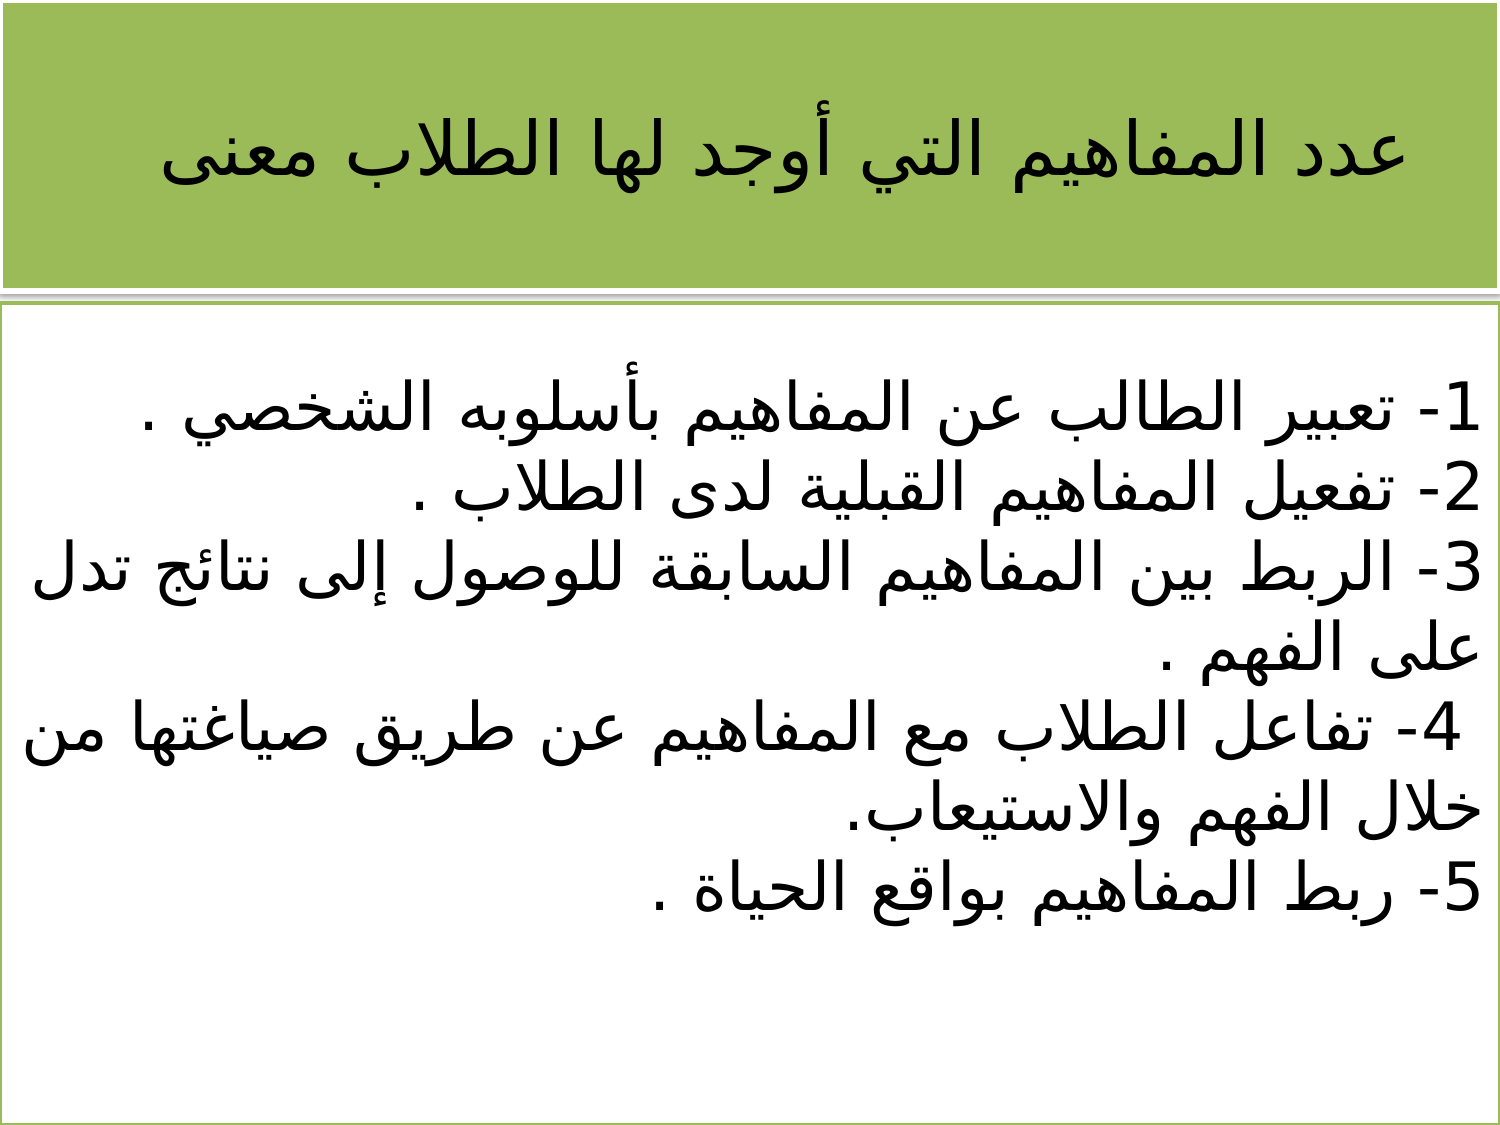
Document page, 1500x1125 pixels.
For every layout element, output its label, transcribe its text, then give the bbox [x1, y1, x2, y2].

text_box 1- تعبير الطالب عن المفاهيم بأسلوبه الشخصي . 2- تفعيل المفاهيم القبلية لدى الطلاب . 3- الربط بين المفاهيم السابقة للوصول إلى نتائج تدل على الفهم . 4- تفاعل الطلاب مع المفاهيم عن طريق صياغتها من خلال الفهم والاستيعاب. 5- ربط المفاهيم بواقع الحياة . [0, 301, 1500, 1125]
text_box عدد المفاهيم التي أوجد لها الطلاب معنى [0, 0, 1500, 294]
